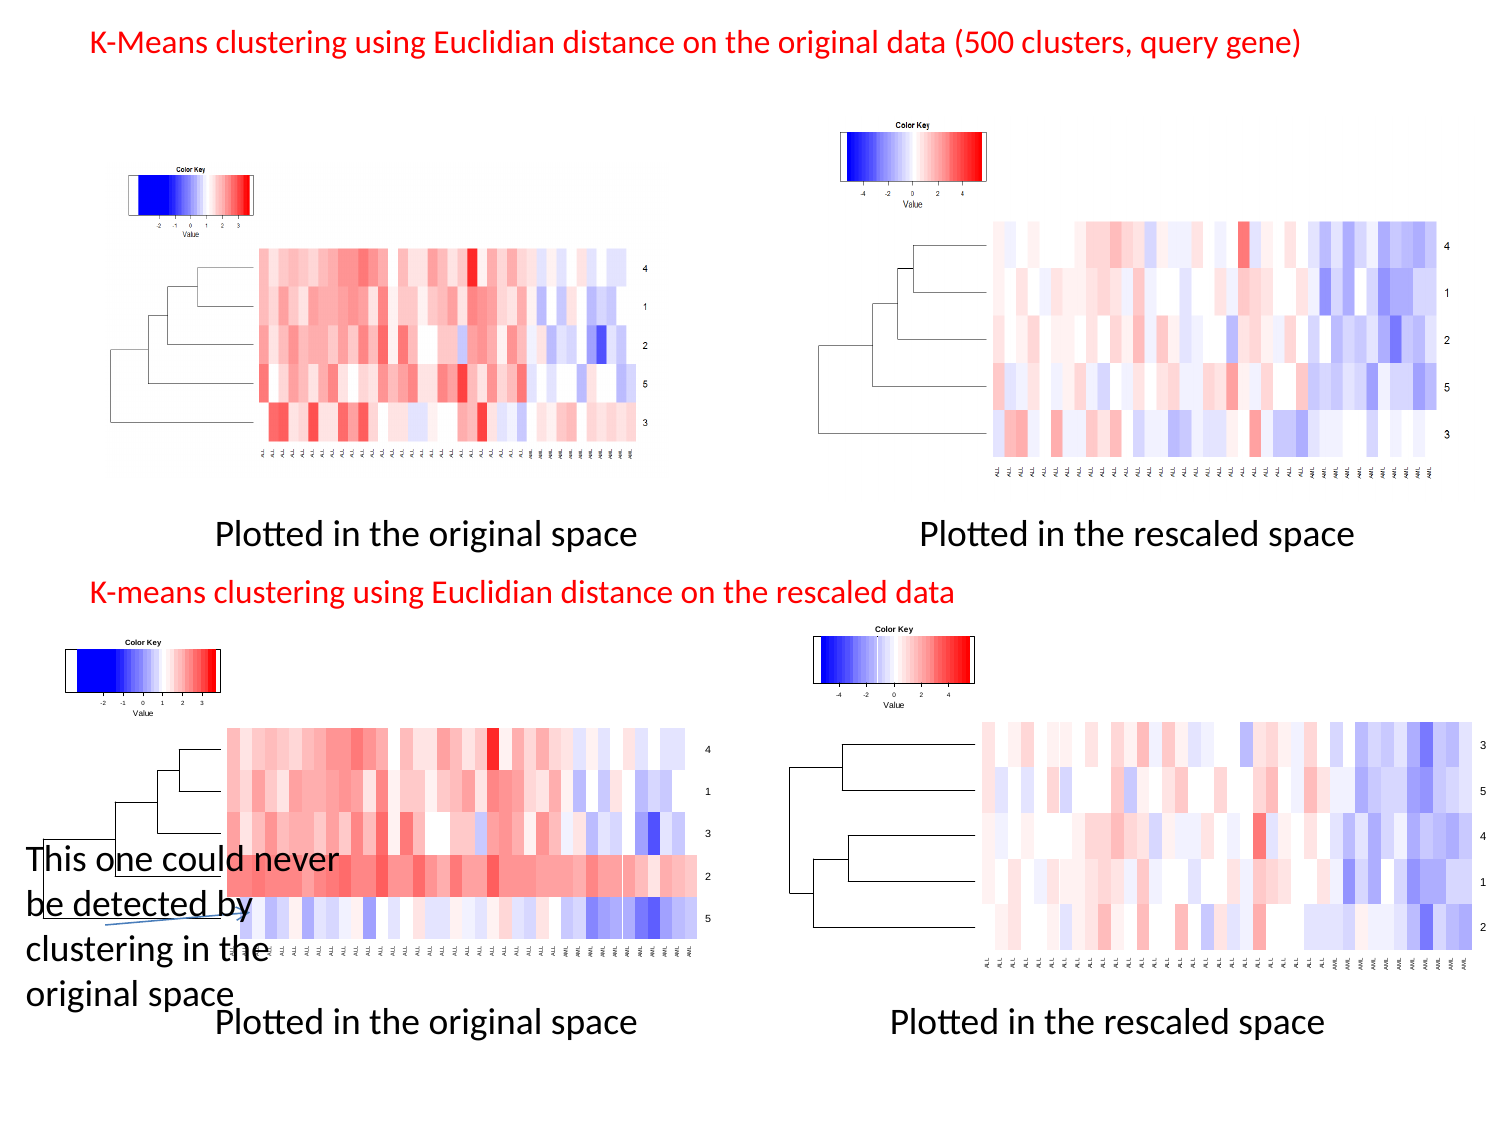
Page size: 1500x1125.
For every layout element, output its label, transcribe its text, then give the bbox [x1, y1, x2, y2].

picture [812, 115, 1476, 502]
picture [104, 162, 669, 479]
text_box Plotted in the rescaled space [904, 510, 1393, 562]
text_box K-Means clustering using Euclidian distance on the original data (500 clusters, query gene) [75, 12, 1400, 68]
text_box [104, 912, 251, 926]
text_box Plotted in the original space [200, 501, 688, 562]
picture [782, 620, 1500, 993]
text_box Plotted in the original space [200, 989, 688, 1050]
text_box Plotted in the rescaled space [875, 1001, 1363, 1050]
text_box This one could never be detected by clustering in the original space [10, 826, 387, 1022]
picture [36, 634, 738, 979]
text_box K-means clustering using Euclidian distance on the rescaled data [75, 562, 1400, 618]
